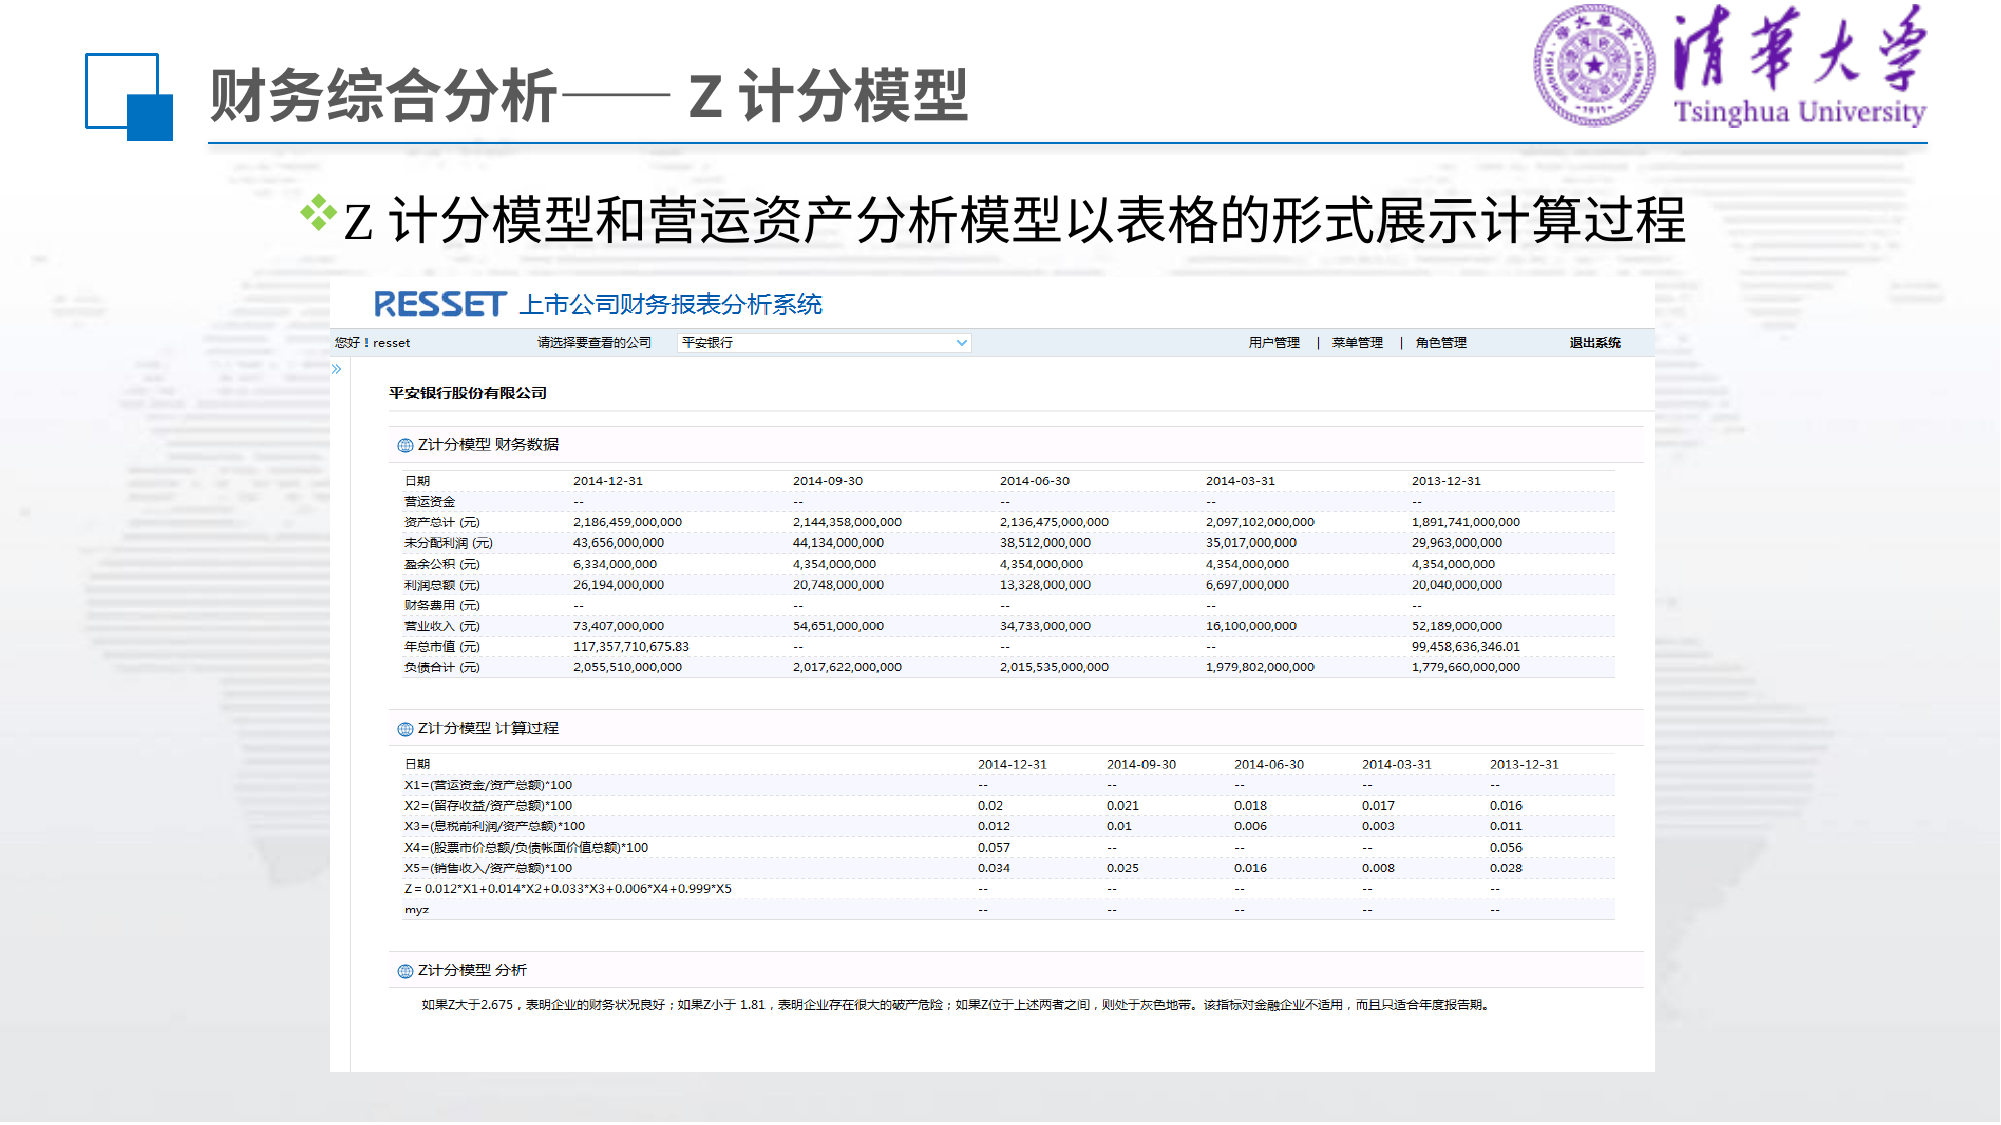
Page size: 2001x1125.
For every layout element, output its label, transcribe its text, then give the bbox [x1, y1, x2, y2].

text_box Z计分模型和营运资产分析模型以表格的形式展示计算过程 [280, 148, 1778, 320]
picture [0, 0, 2000, 1122]
title 财务综合分析——Z计分模型 [198, 58, 1489, 131]
